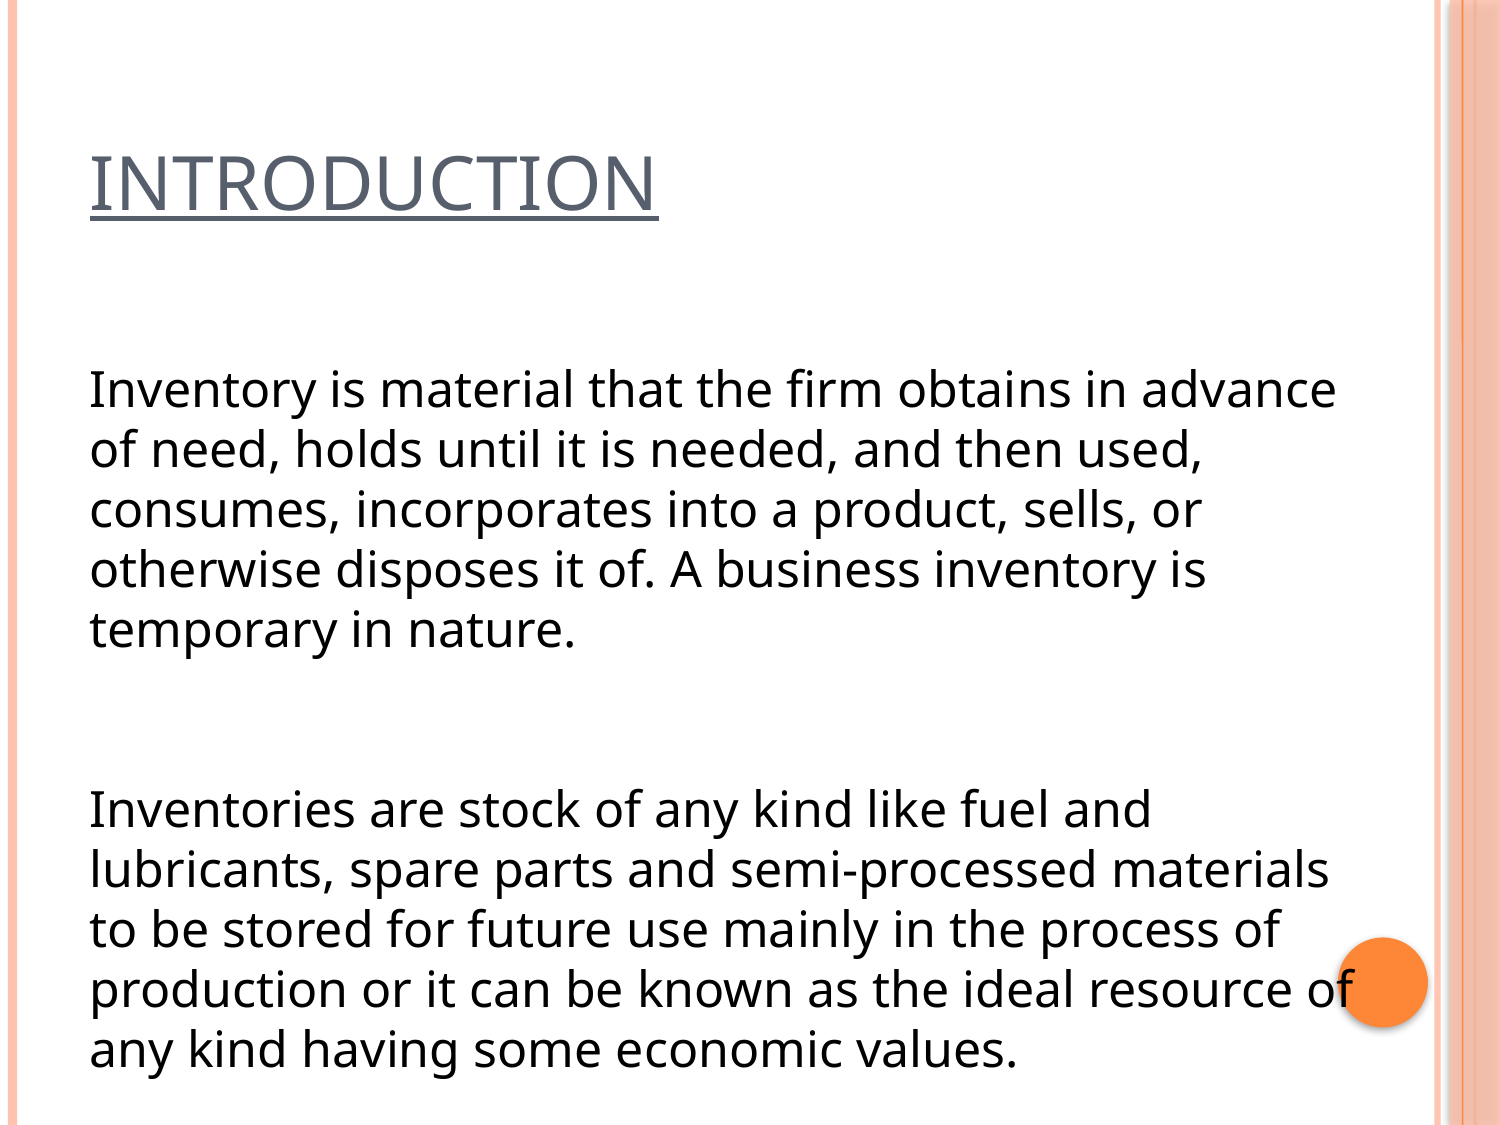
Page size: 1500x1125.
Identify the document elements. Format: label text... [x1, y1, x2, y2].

title INTRODUCTION [75, 45, 1300, 233]
text_box Inventory is material that the firm obtains in advance of need, holds until it is needed, and then used, consumes, incorporates into a product, sells, or otherwise disposes it of. A business inventory is temporary in nature. Inventories are stock of any kind like fuel and lubricants, spare parts and semi-processed materials to be stored for future use mainly in the process of production or it can be known as the ideal resource of any kind having some economic values. [75, 349, 1400, 1085]
